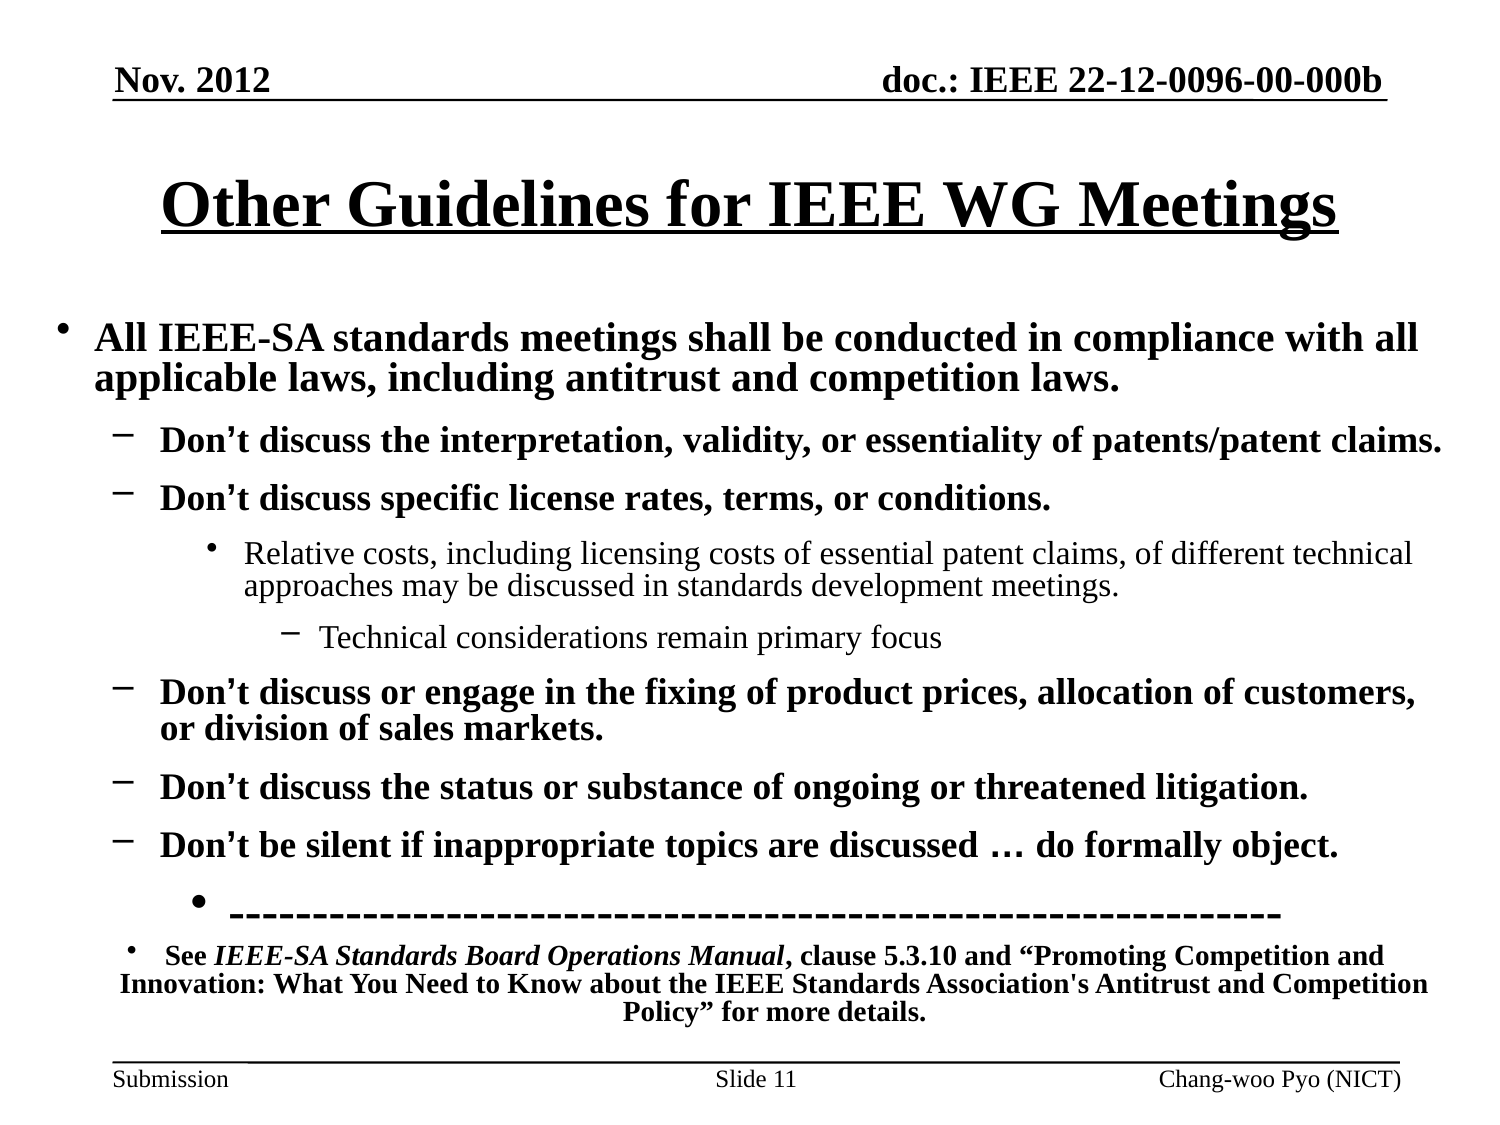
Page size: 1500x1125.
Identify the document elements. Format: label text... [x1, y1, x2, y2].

footer Chang-woo Pyo (NICT) [1155, 1061, 1402, 1093]
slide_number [114, 54, 273, 101]
list All IEEE-SA standards meetings shall be conducted in compliance with all applicable laws, including antitrust and competition laws. Don’t discuss the interpretation, validity, or essentiality of patents/patent claims. Don’t discuss specific license rates, terms, or conditions. Relative costs, including licensing costs of essential patent claims, of different technical approaches may be discussed in standards development meetings. Technical considerations remain primary focus Don’t discuss or engage in the fixing of product prices, allocation of customers, or division of sales markets. Don’t discuss the status or substance of ongoing or threatened litigation. Don’t be silent if inappropriate topics are discussed … do formally object. --------------------------------------------------------------- See IEEE-SA Standards Board Operations Manual, clause 5.3.10 and “Promoting Competition and Innovation: What You Need to Know about the IEEE Standards Association's Antitrust and Competition Policy” for more details. [41, 290, 1471, 966]
slide_number Slide 11 [712, 1061, 800, 1093]
title Other Guidelines for IEEE WG Meetings [112, 112, 1388, 288]
